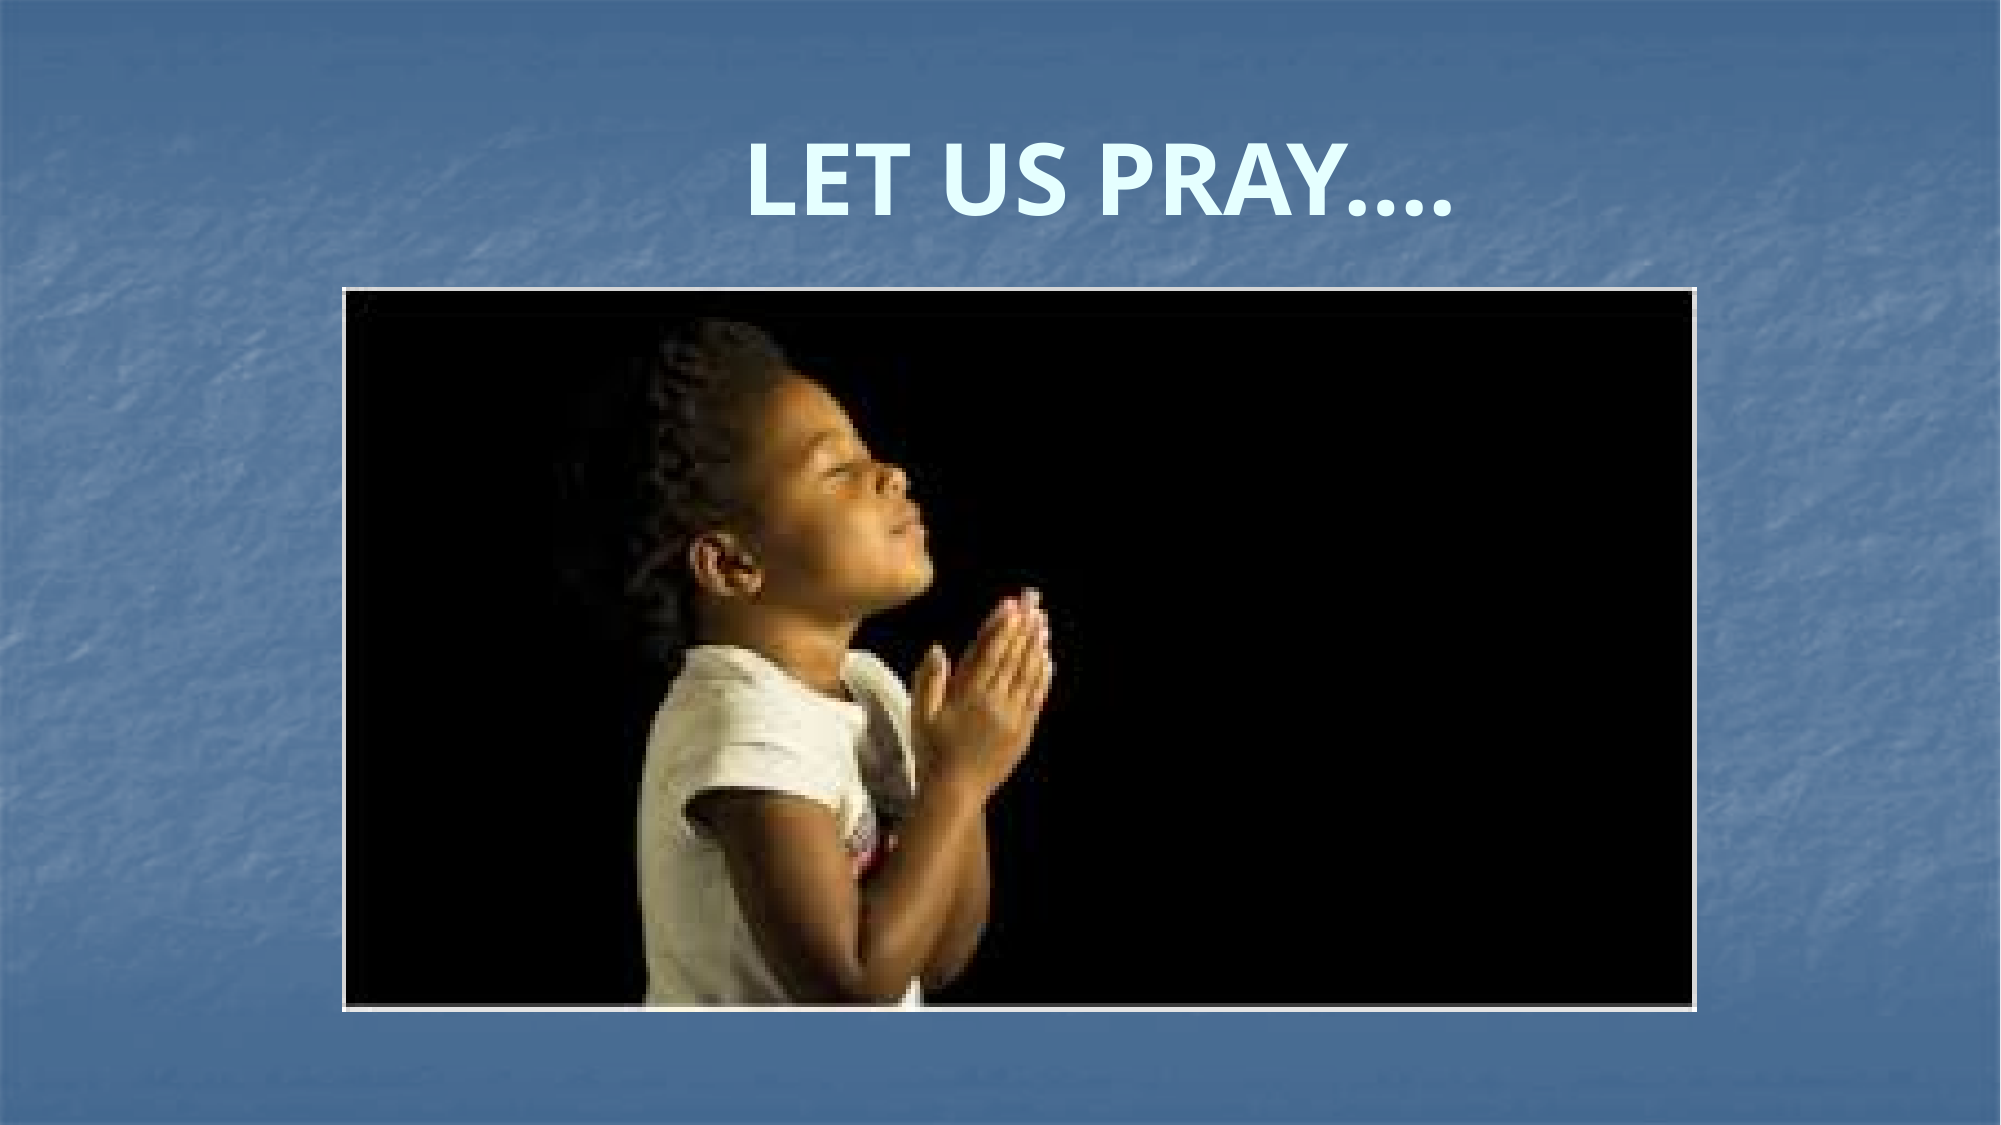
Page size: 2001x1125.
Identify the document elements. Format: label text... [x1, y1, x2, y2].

title LET US PRAY…. [200, 62, 2000, 288]
picture [342, 287, 1697, 1012]
